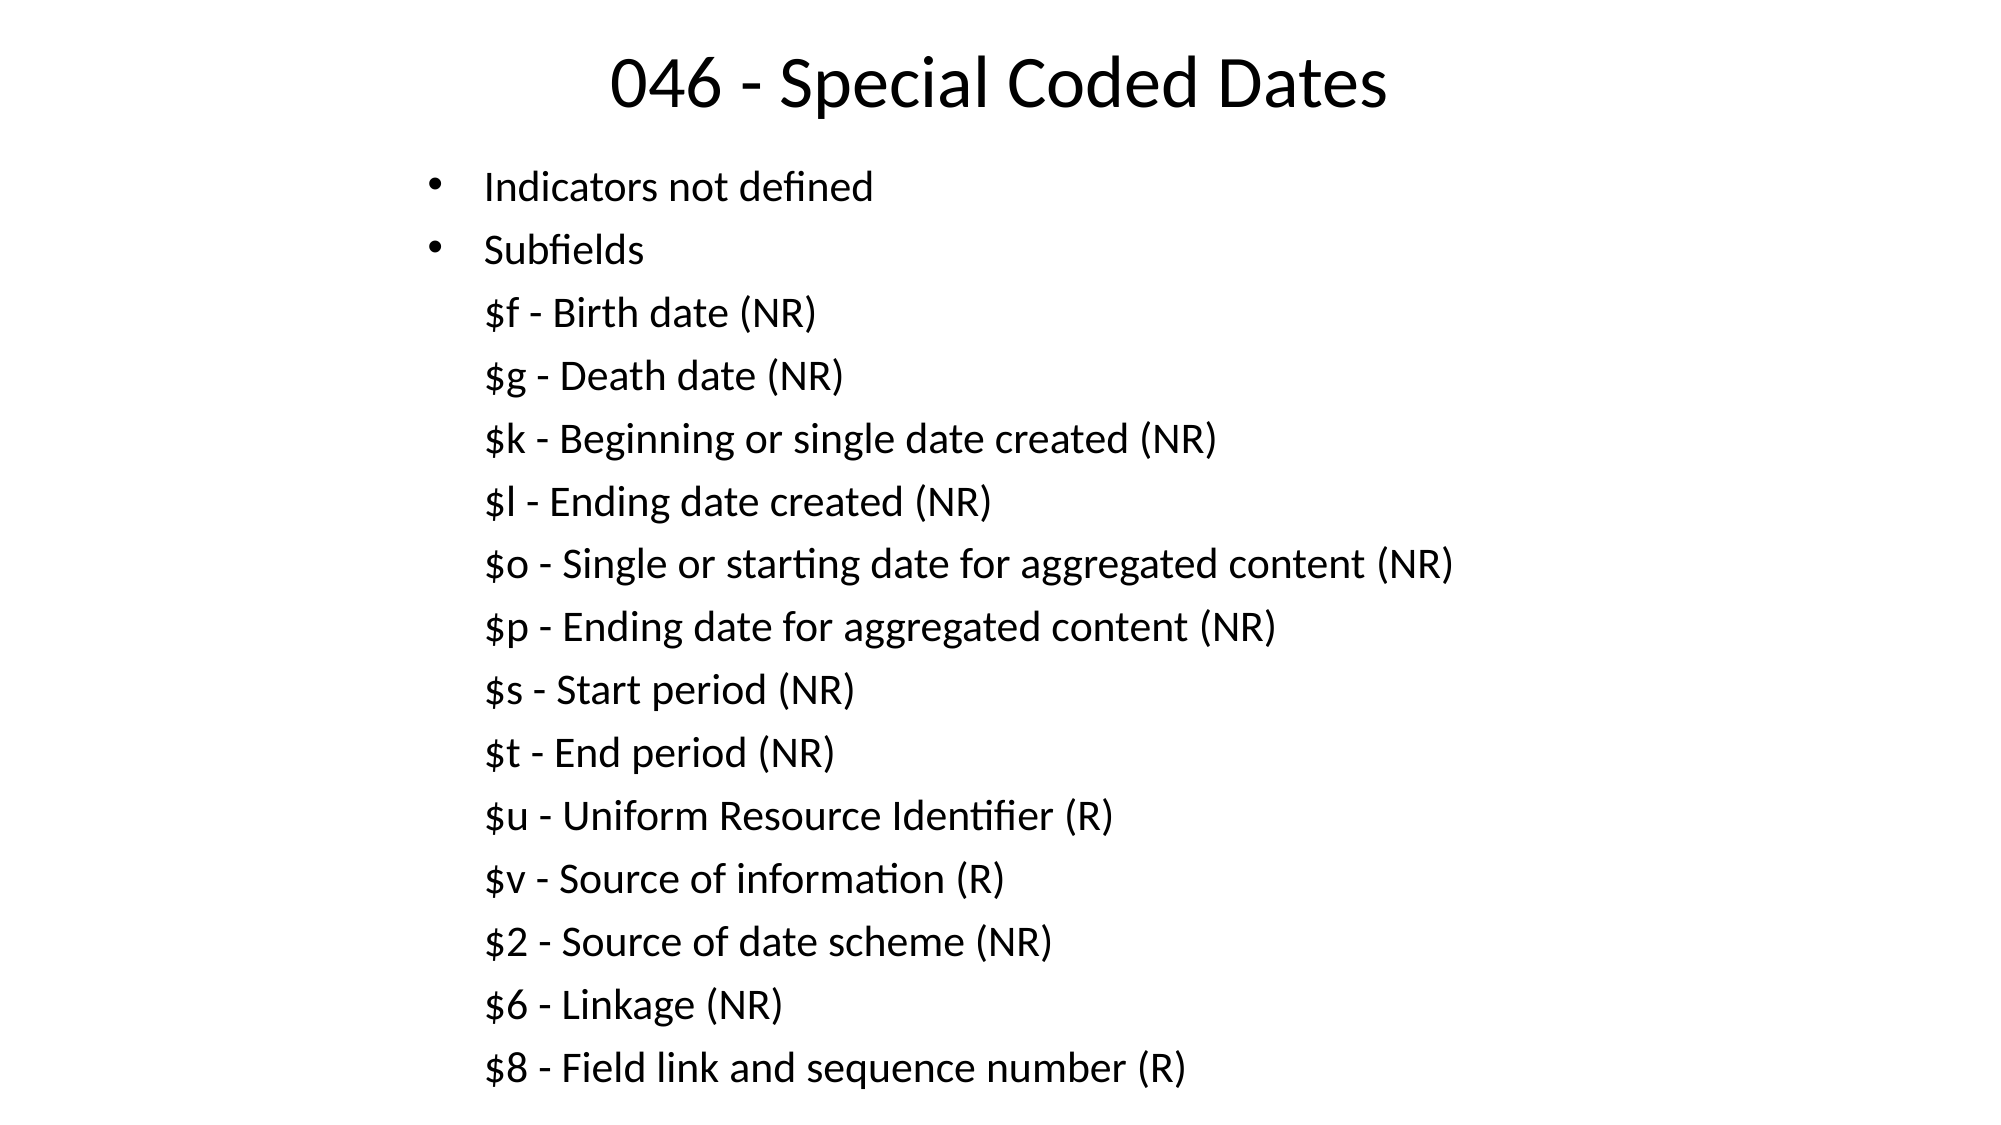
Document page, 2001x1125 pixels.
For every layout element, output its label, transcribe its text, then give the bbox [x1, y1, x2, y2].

list Indicators not defined Subfields $f - Birth date (NR) $g - Death date (NR) $k - Beginning or single date created (NR) $l - Ending date created (NR) $o - Single or starting date for aggregated content (NR) $p - Ending date for aggregated content (NR) $s - Start period (NR) $t - End period (NR) $u - Uniform Resource Identifier (R) $v - Source of information (R) $2 - Source of date scheme (NR) $6 - Linkage (NR) $8 - Field link and sequence number (R) [412, 149, 1600, 1100]
title 046 - Special Coded Dates [324, 24, 1675, 130]
